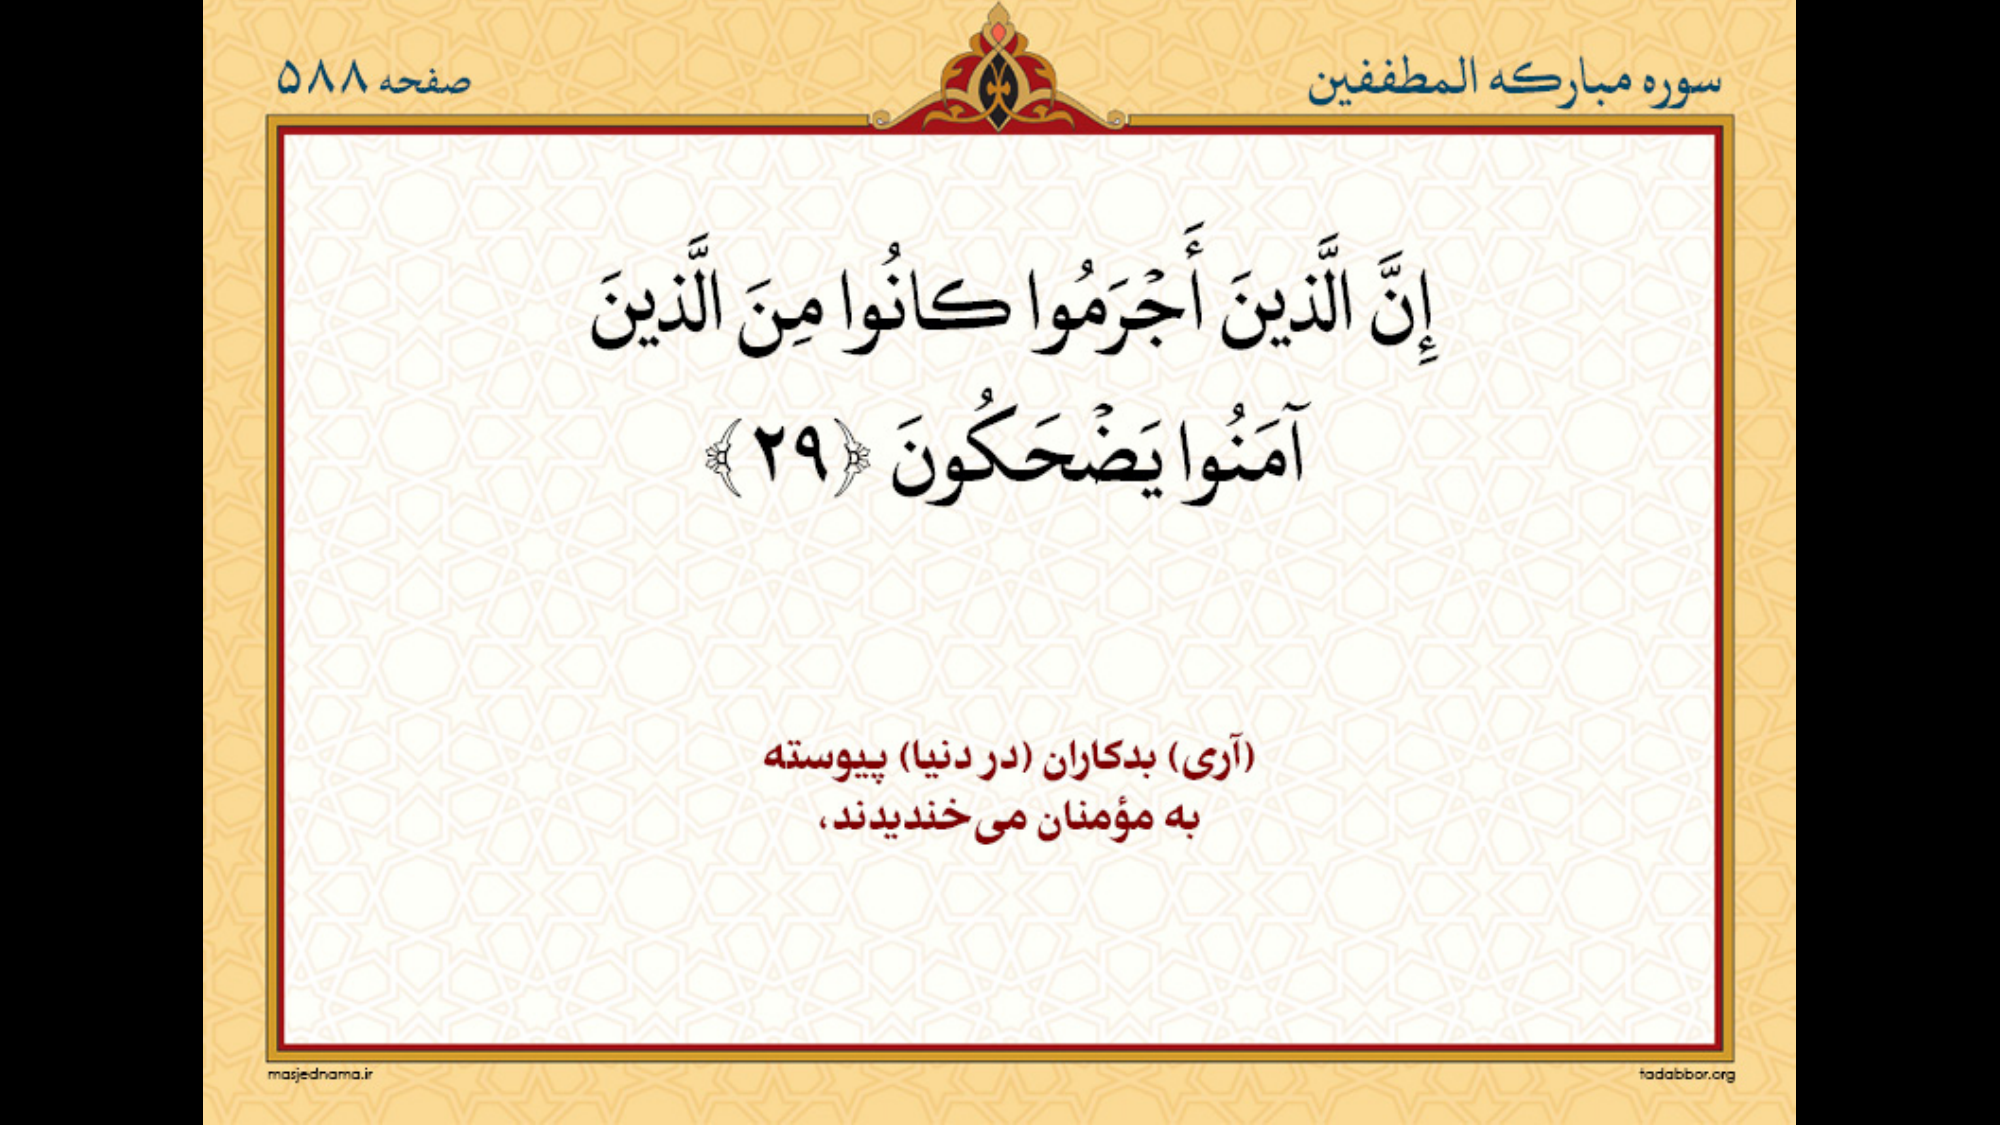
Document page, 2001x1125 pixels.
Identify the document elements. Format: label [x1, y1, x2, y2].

picture [203, 0, 1796, 1125]
